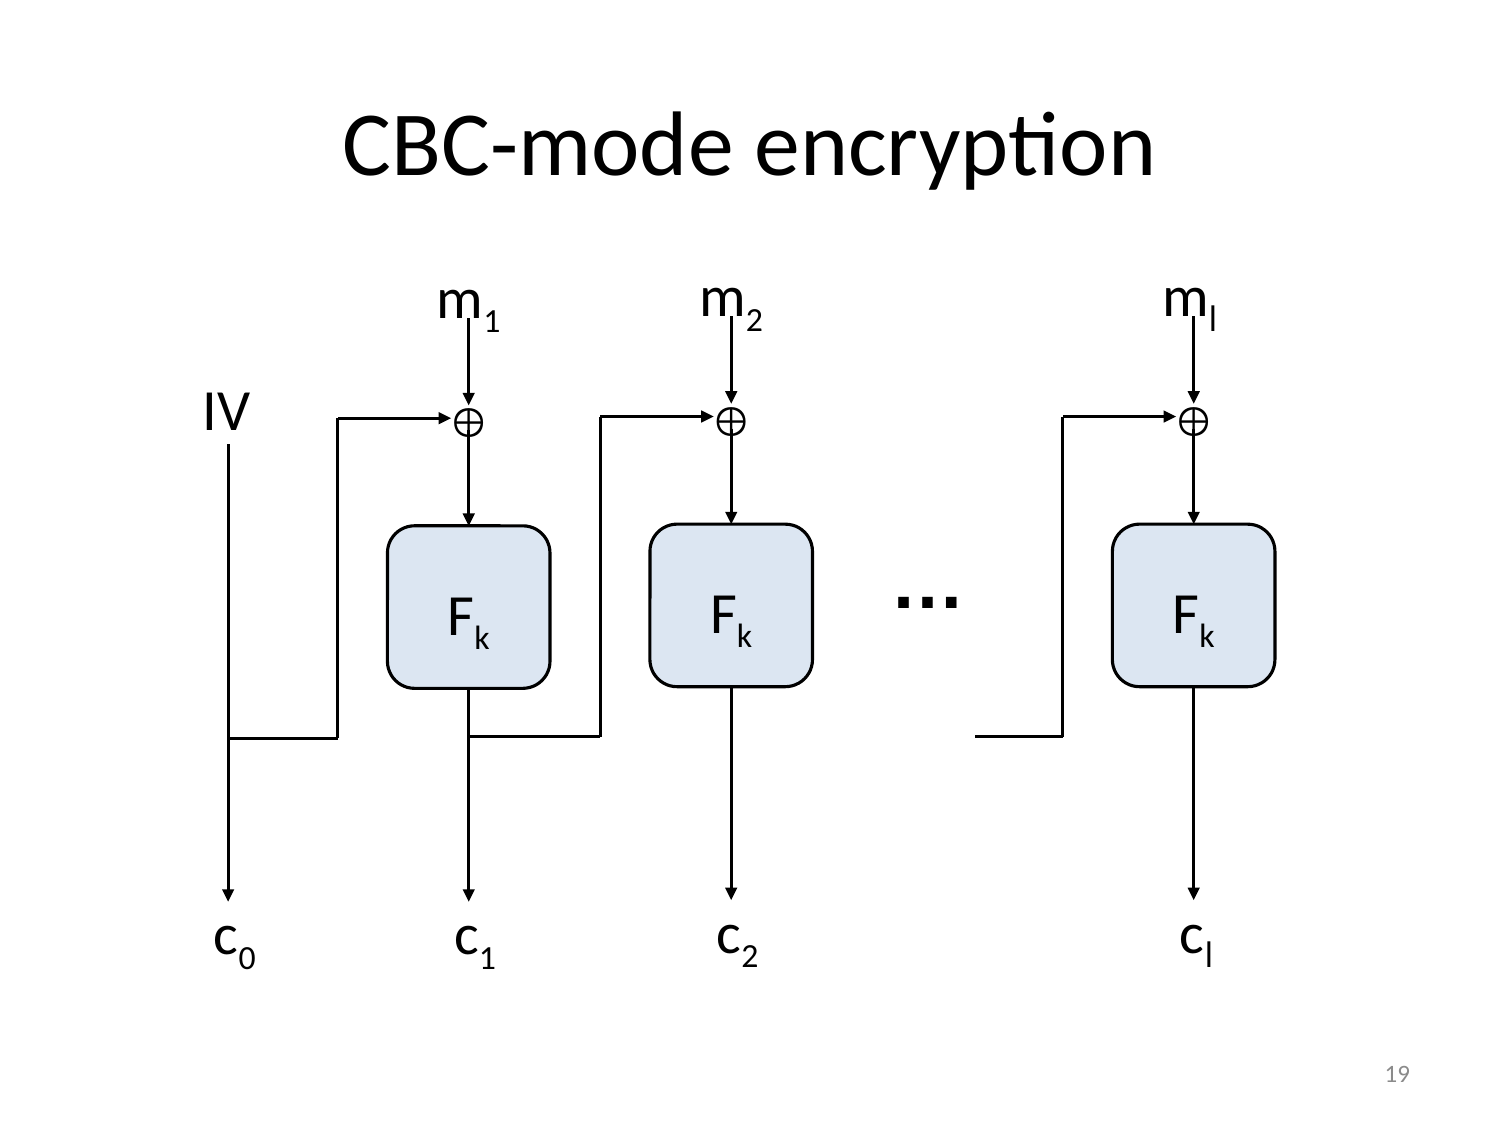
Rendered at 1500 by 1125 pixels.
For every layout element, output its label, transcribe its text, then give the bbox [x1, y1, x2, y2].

text_box [649, 524, 813, 687]
text_box cl [1165, 887, 1229, 982]
title CBC-mode encryption [75, 45, 1425, 233]
text_box Fk [432, 569, 505, 664]
slide_number 19 [1074, 1042, 1425, 1103]
text_box … [875, 525, 981, 631]
text_box Fk [1157, 567, 1230, 663]
text_box m1 [422, 252, 516, 347]
text_box [1112, 524, 1275, 687]
text_box c1 [439, 889, 511, 984]
text_box c0 [199, 889, 271, 984]
text_box IV [187, 365, 266, 450]
text_box Fk [695, 567, 768, 663]
text_box  [434, 380, 504, 455]
text_box c2 [701, 887, 774, 982]
text_box  [696, 378, 766, 454]
text_box  [1159, 378, 1229, 454]
text_box m2 [684, 250, 778, 346]
text_box ml [1147, 250, 1233, 346]
text_box [387, 525, 550, 689]
